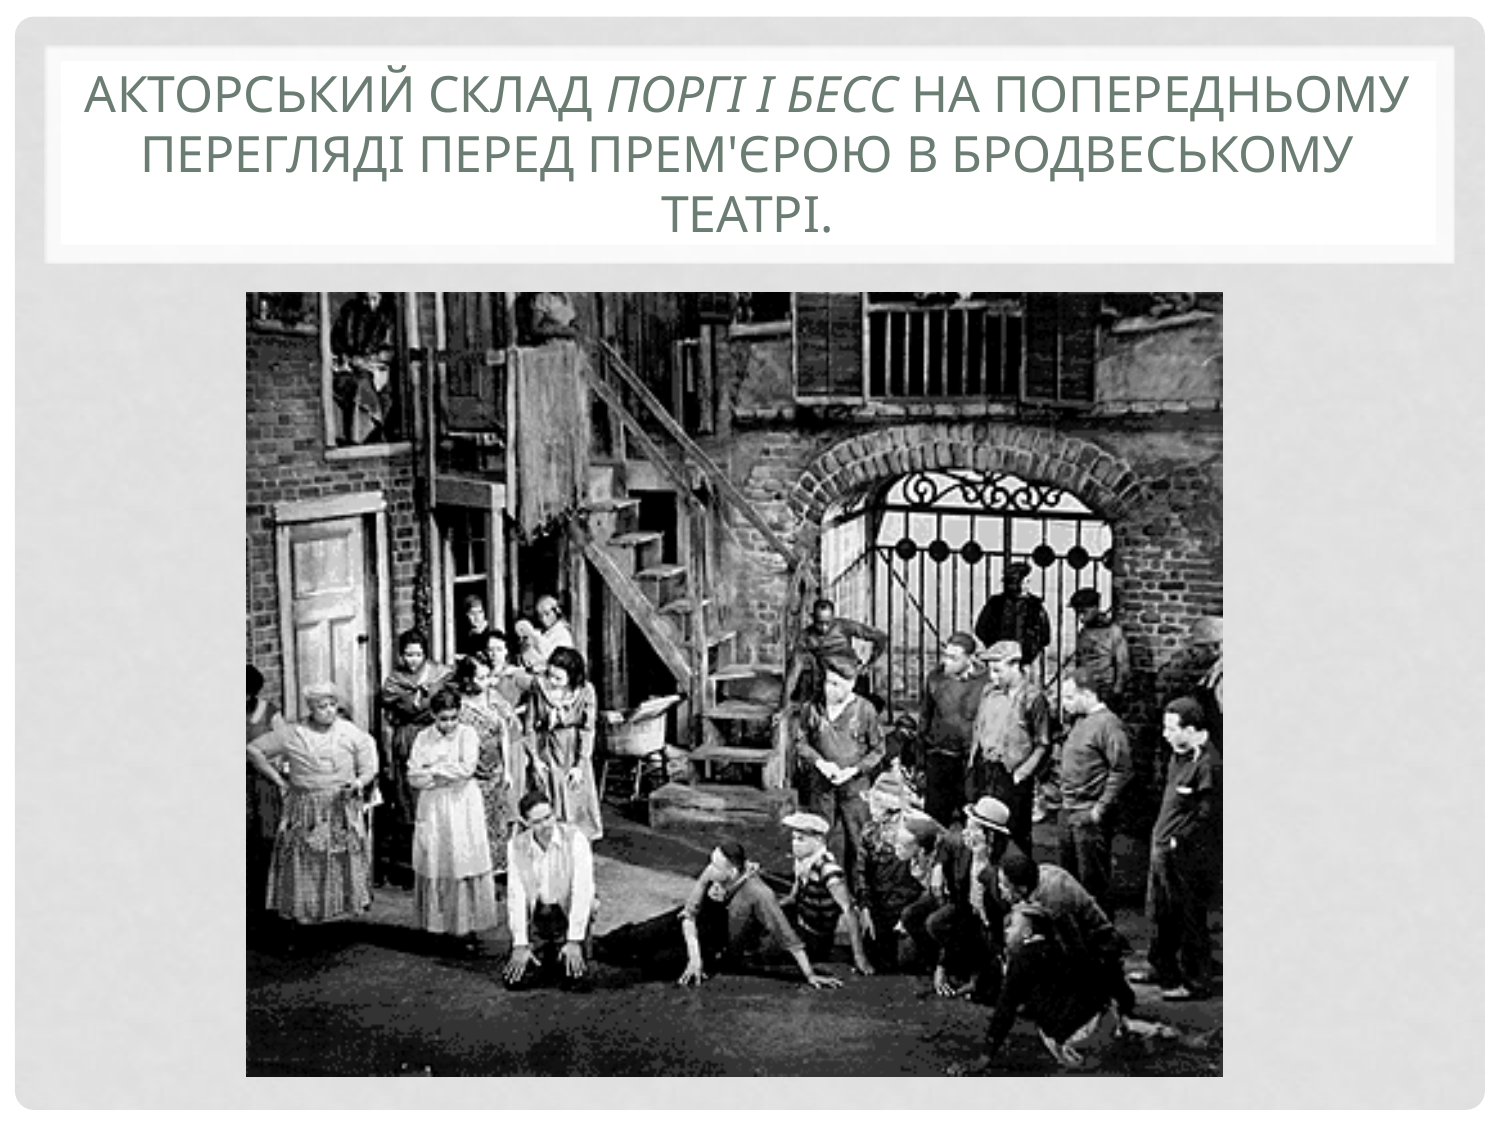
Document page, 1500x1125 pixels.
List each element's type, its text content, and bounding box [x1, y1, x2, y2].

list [245, 292, 1223, 1078]
title Акторський склад Поргі і Бесс на попередньому перегляді перед прем'єрою в Бродвеському театрі. [69, 66, 1425, 238]
